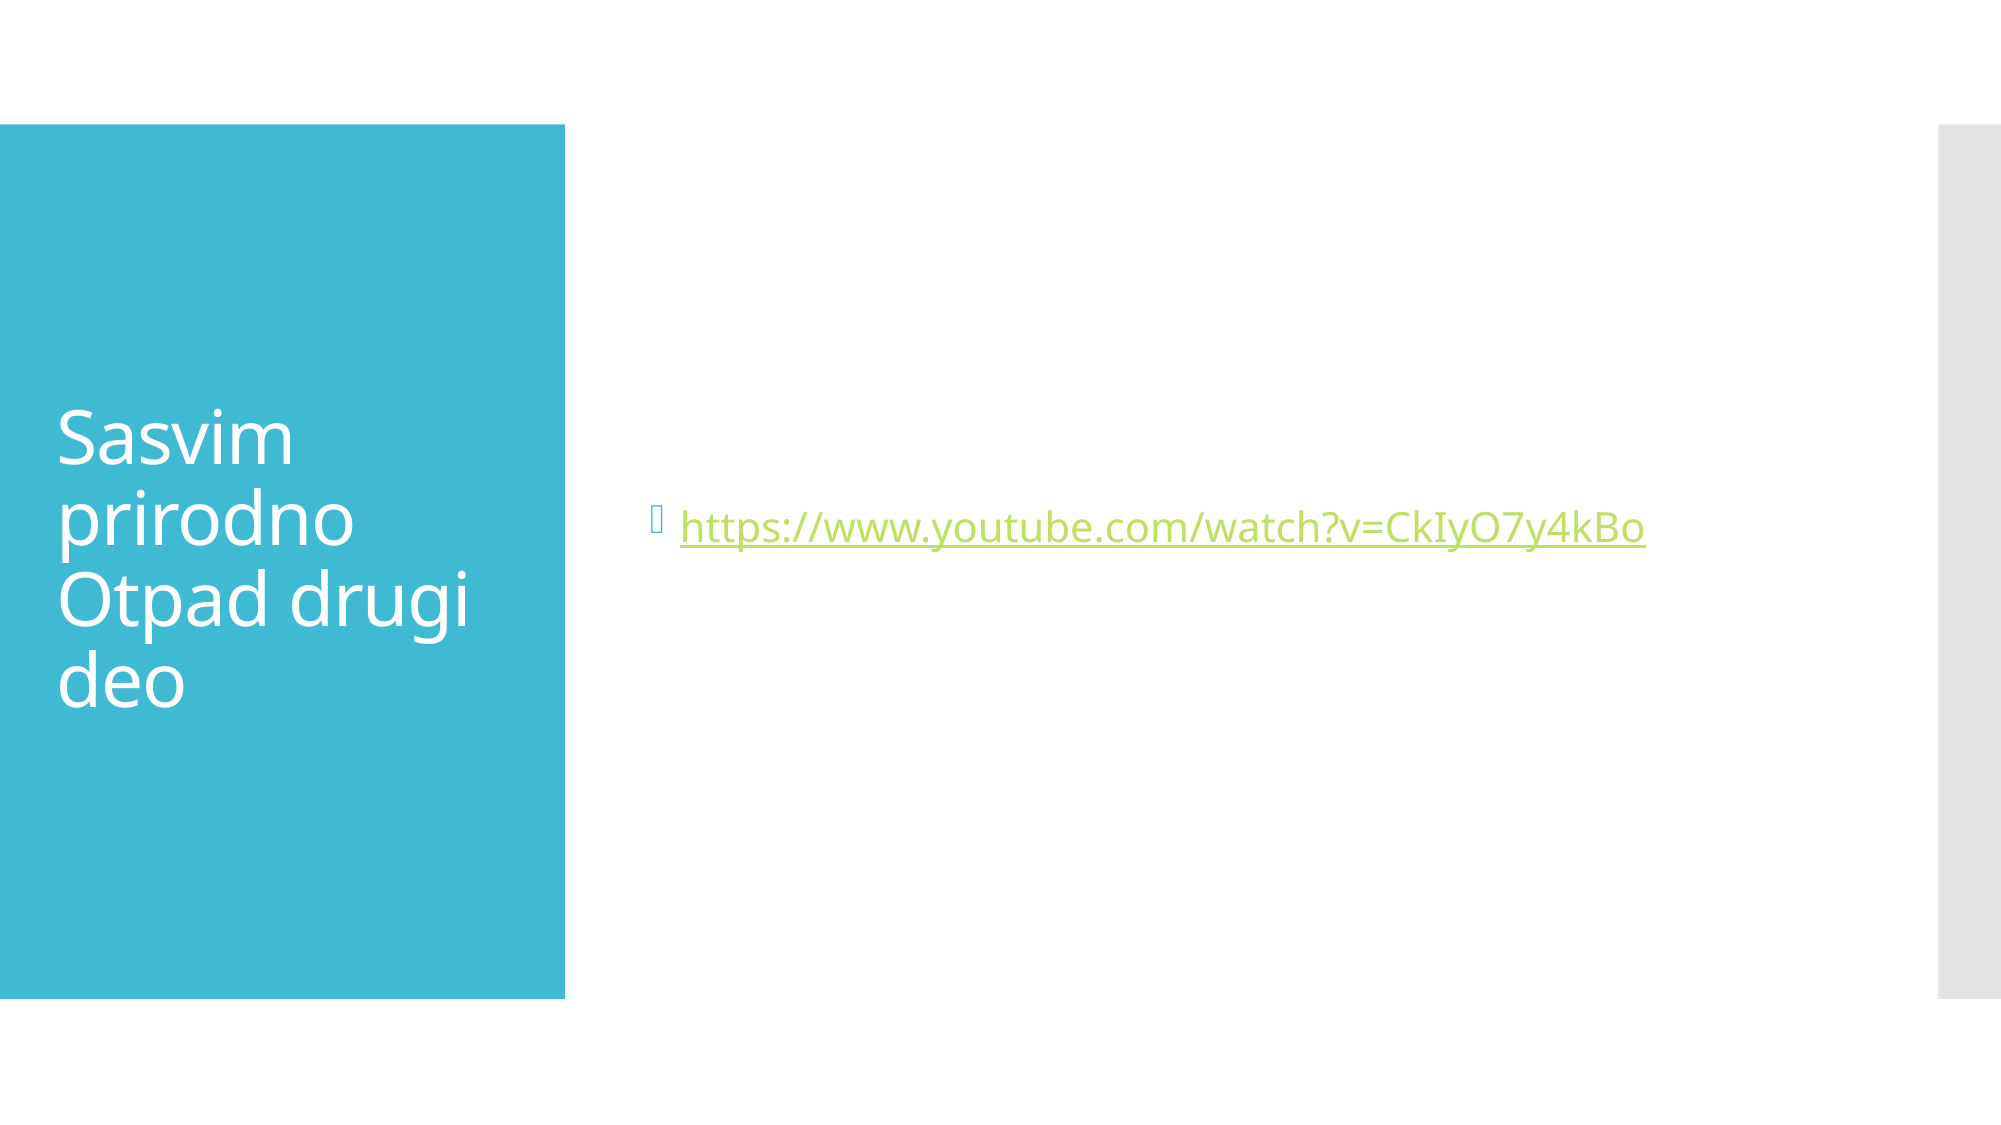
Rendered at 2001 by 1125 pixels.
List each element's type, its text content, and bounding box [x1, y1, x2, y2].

title Sasvim prirodno Otpad drugi deo [41, 184, 525, 940]
list https://www.youtube.com/watch?v=CkIyO7y4kBo [634, 141, 1835, 982]
